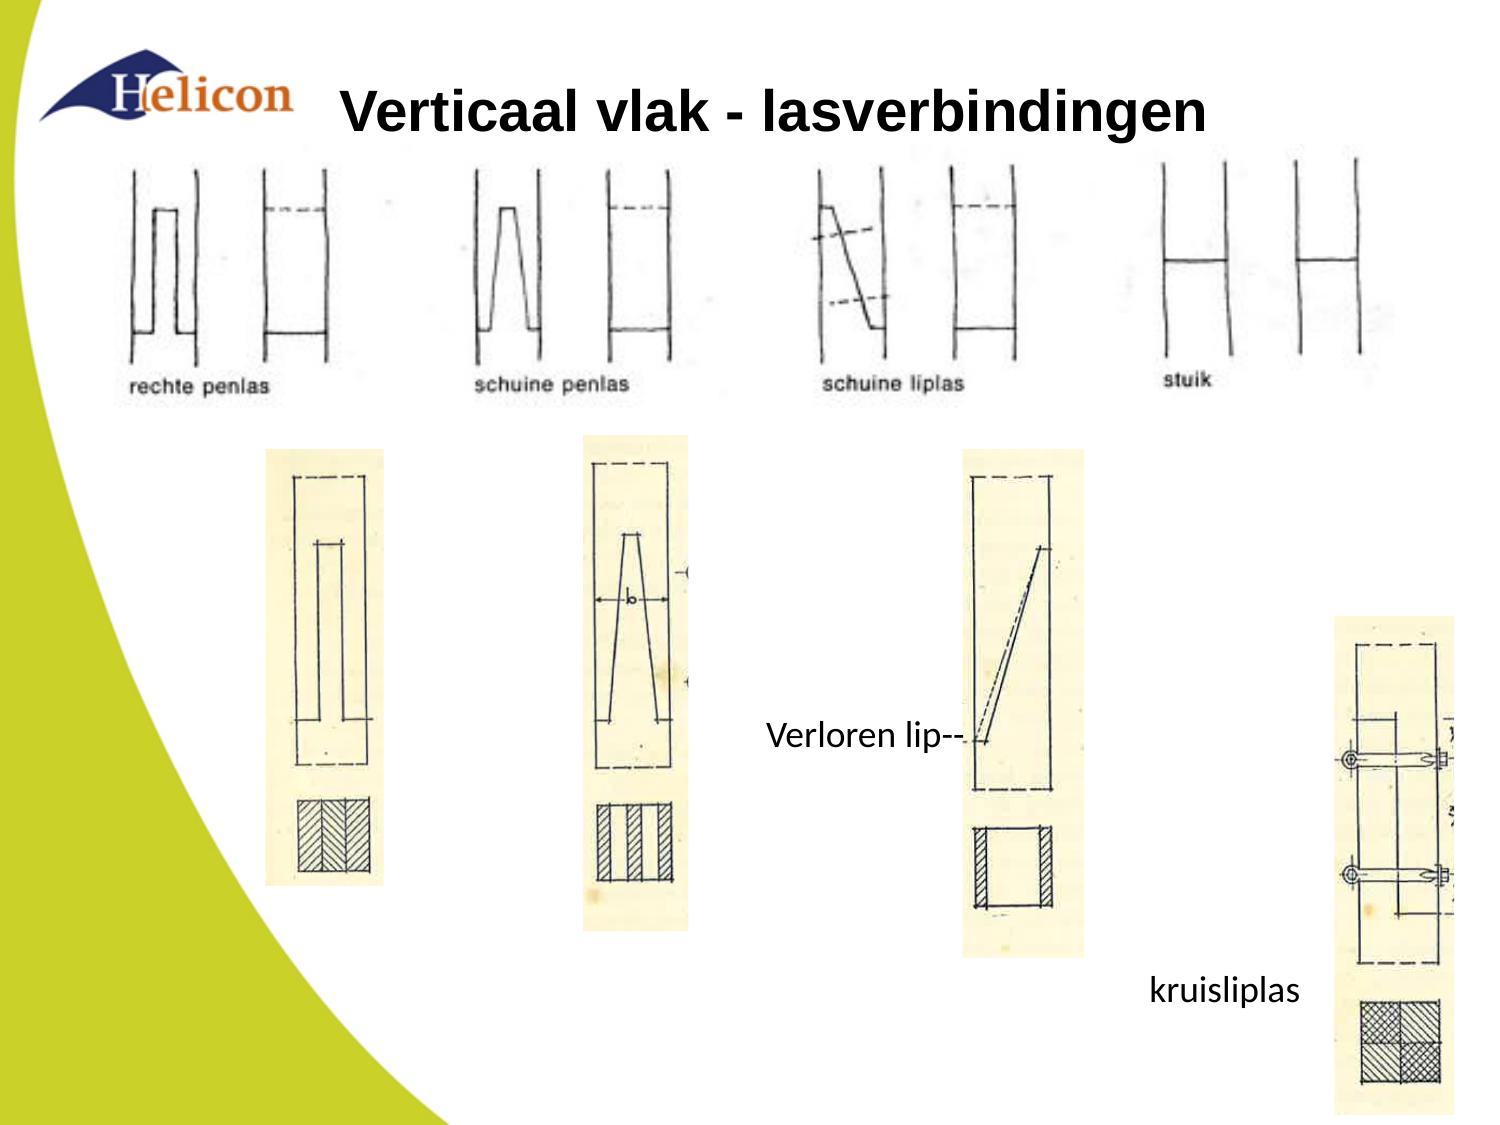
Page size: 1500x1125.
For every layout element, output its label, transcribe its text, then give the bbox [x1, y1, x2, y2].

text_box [1133, 596, 1455, 1116]
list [96, 143, 1395, 414]
text_box Verloren lip-- [751, 703, 957, 763]
picture [0, 0, 1500, 1125]
title Verticaal vlak - lasverbindingen [324, 54, 1415, 161]
